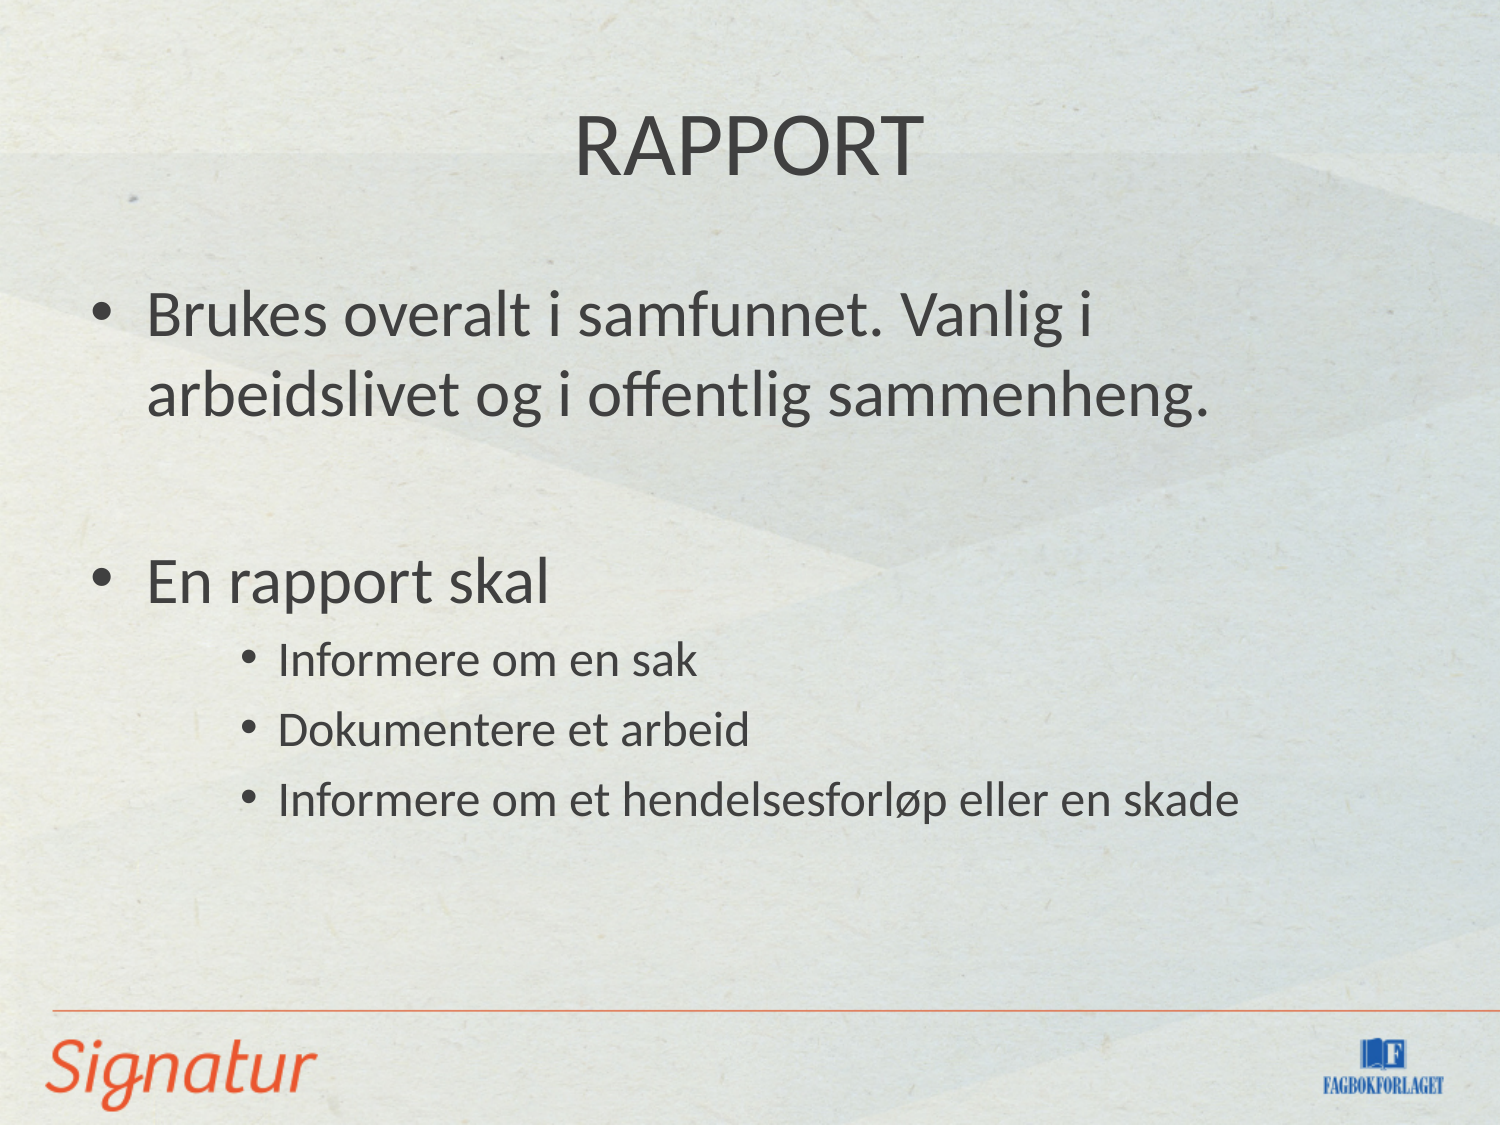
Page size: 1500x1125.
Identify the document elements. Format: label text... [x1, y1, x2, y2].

picture [0, 0, 1500, 1125]
title RAPPORT [75, 45, 1425, 233]
list Brukes overalt i samfunnet. Vanlig i arbeidslivet og i offentlig sammenheng. En rapport skal Informere om en sak Dokumentere et arbeid Informere om et hendelsesforløp eller en skade [75, 262, 1425, 1005]
